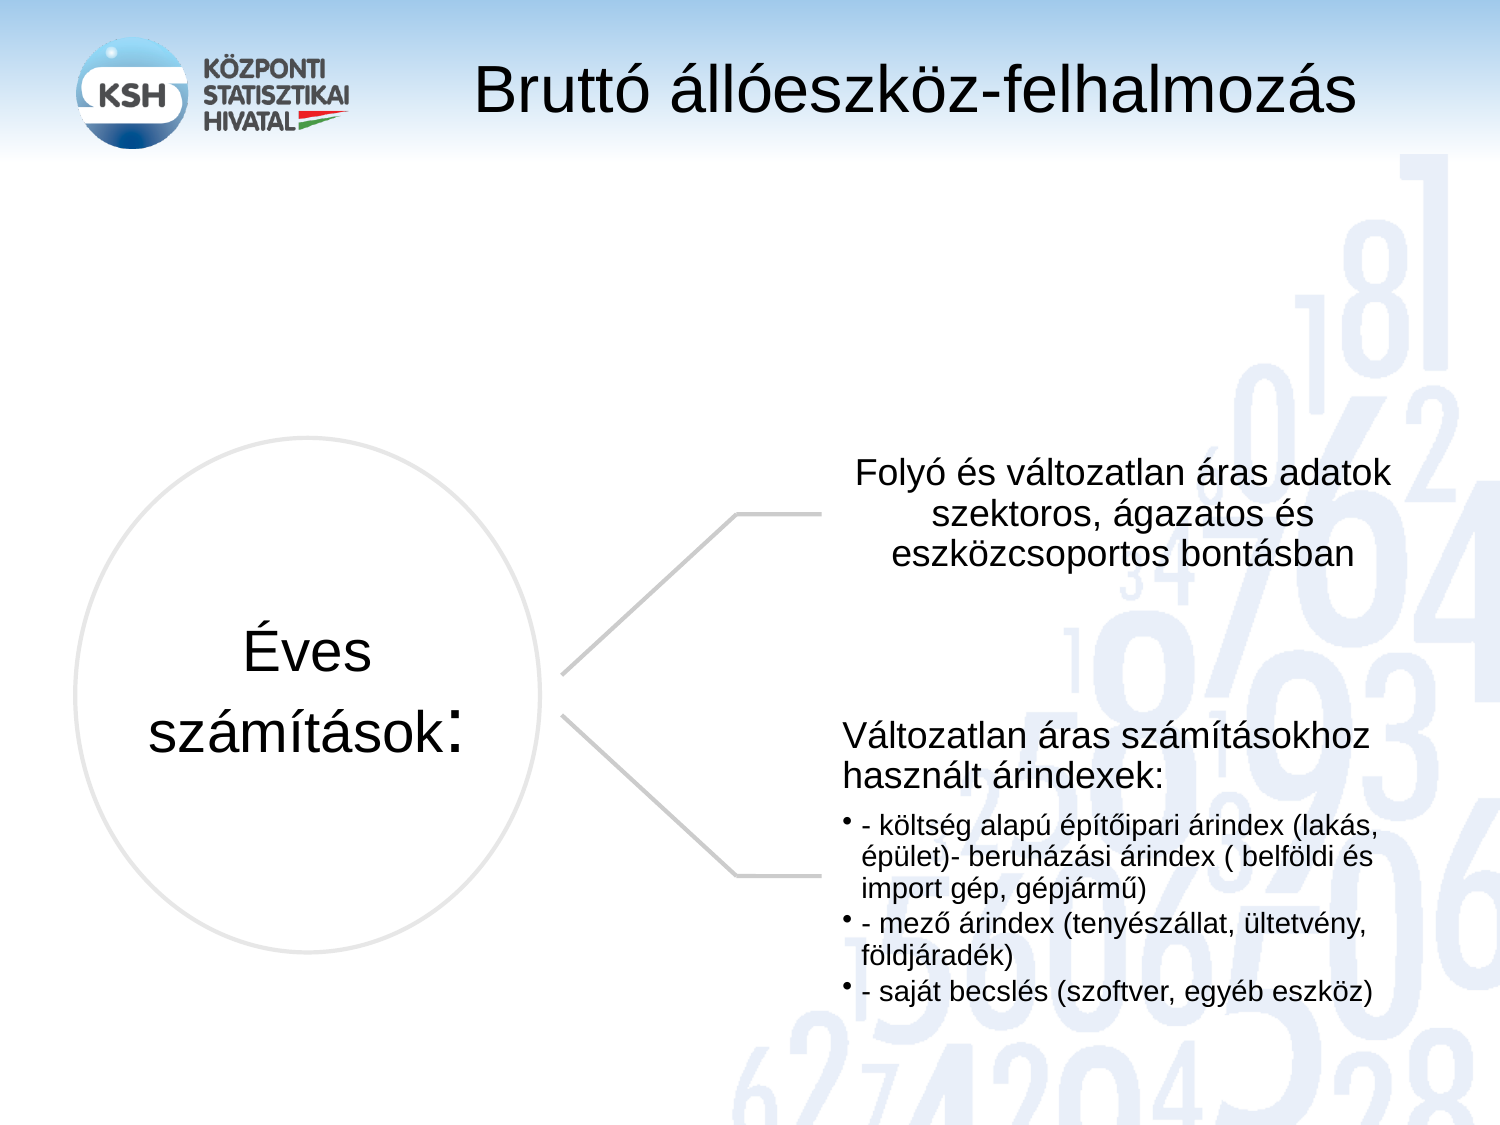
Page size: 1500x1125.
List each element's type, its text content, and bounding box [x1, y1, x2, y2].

picture [76, 37, 349, 149]
picture [429, 154, 1500, 1125]
title Bruttó állóeszköz-felhalmozás [407, 29, 1426, 142]
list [74, 278, 1426, 1112]
